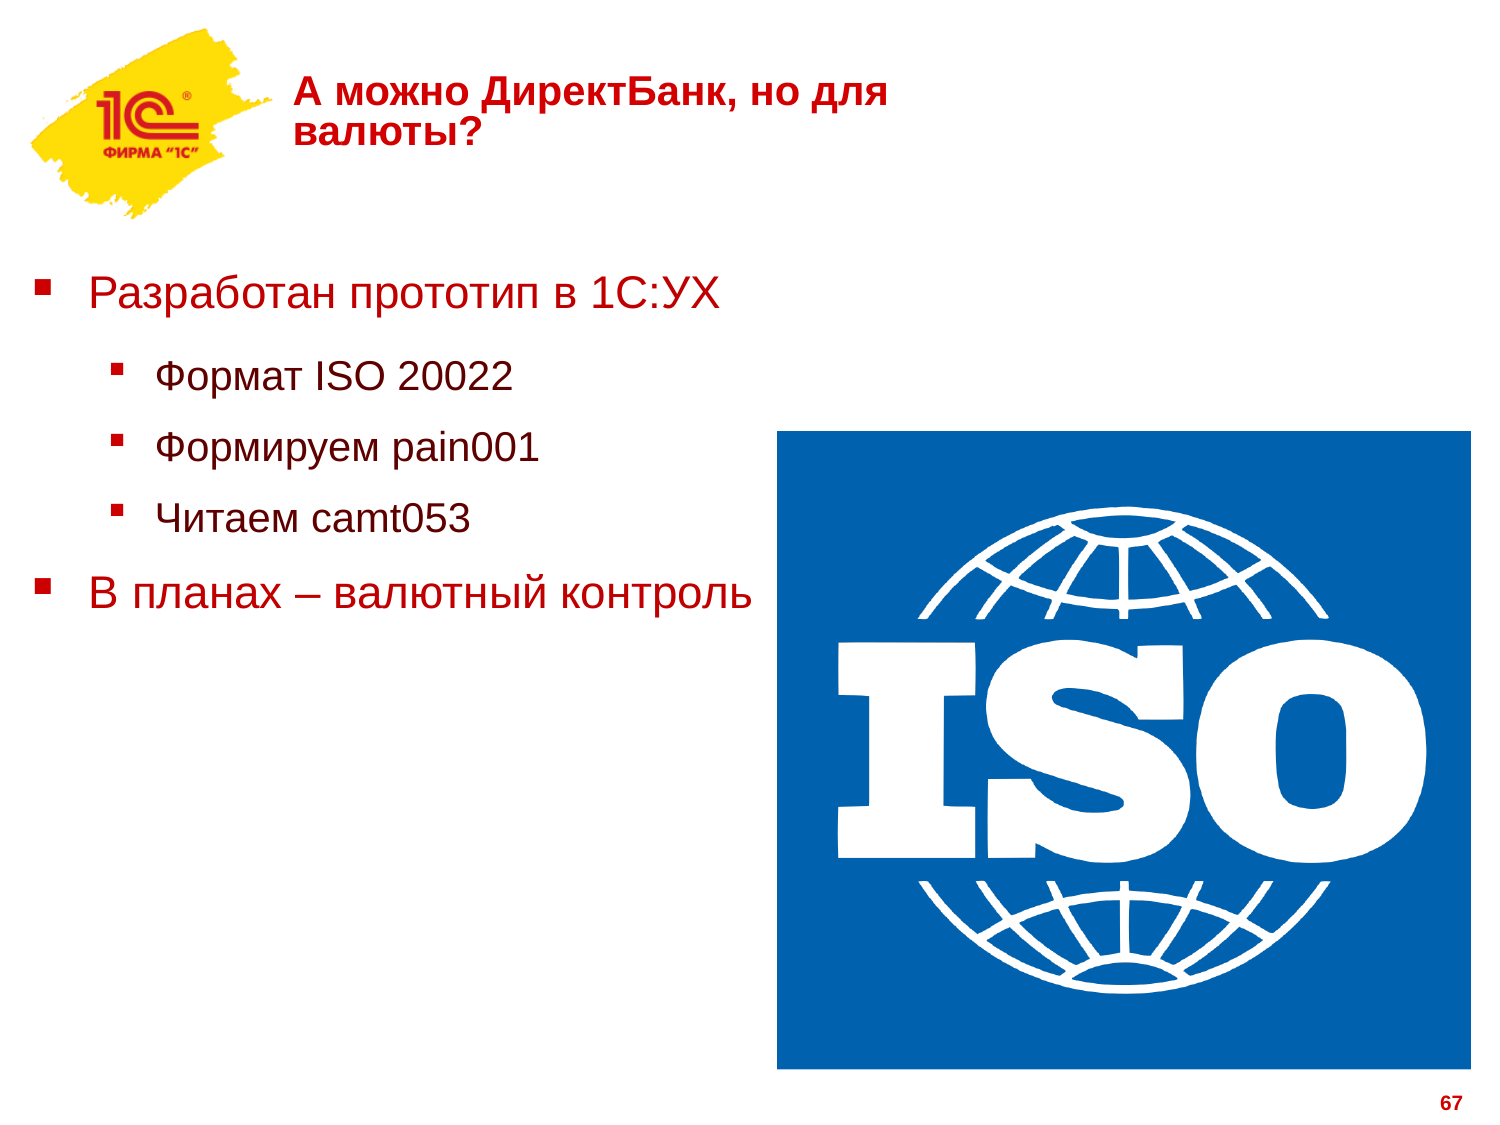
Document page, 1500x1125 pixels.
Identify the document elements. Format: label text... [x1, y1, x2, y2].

slide_number 67 [1352, 1082, 1479, 1125]
title А можно ДиректБанк, но для валюты? [277, 24, 1069, 203]
picture [23, 23, 278, 224]
picture [777, 431, 1471, 1071]
list Разработан прототип в 1С:УХ Формат ISO 20022 Формируем pain001 Читаем camt053 В планах – валютный контроль [17, 255, 1483, 1083]
